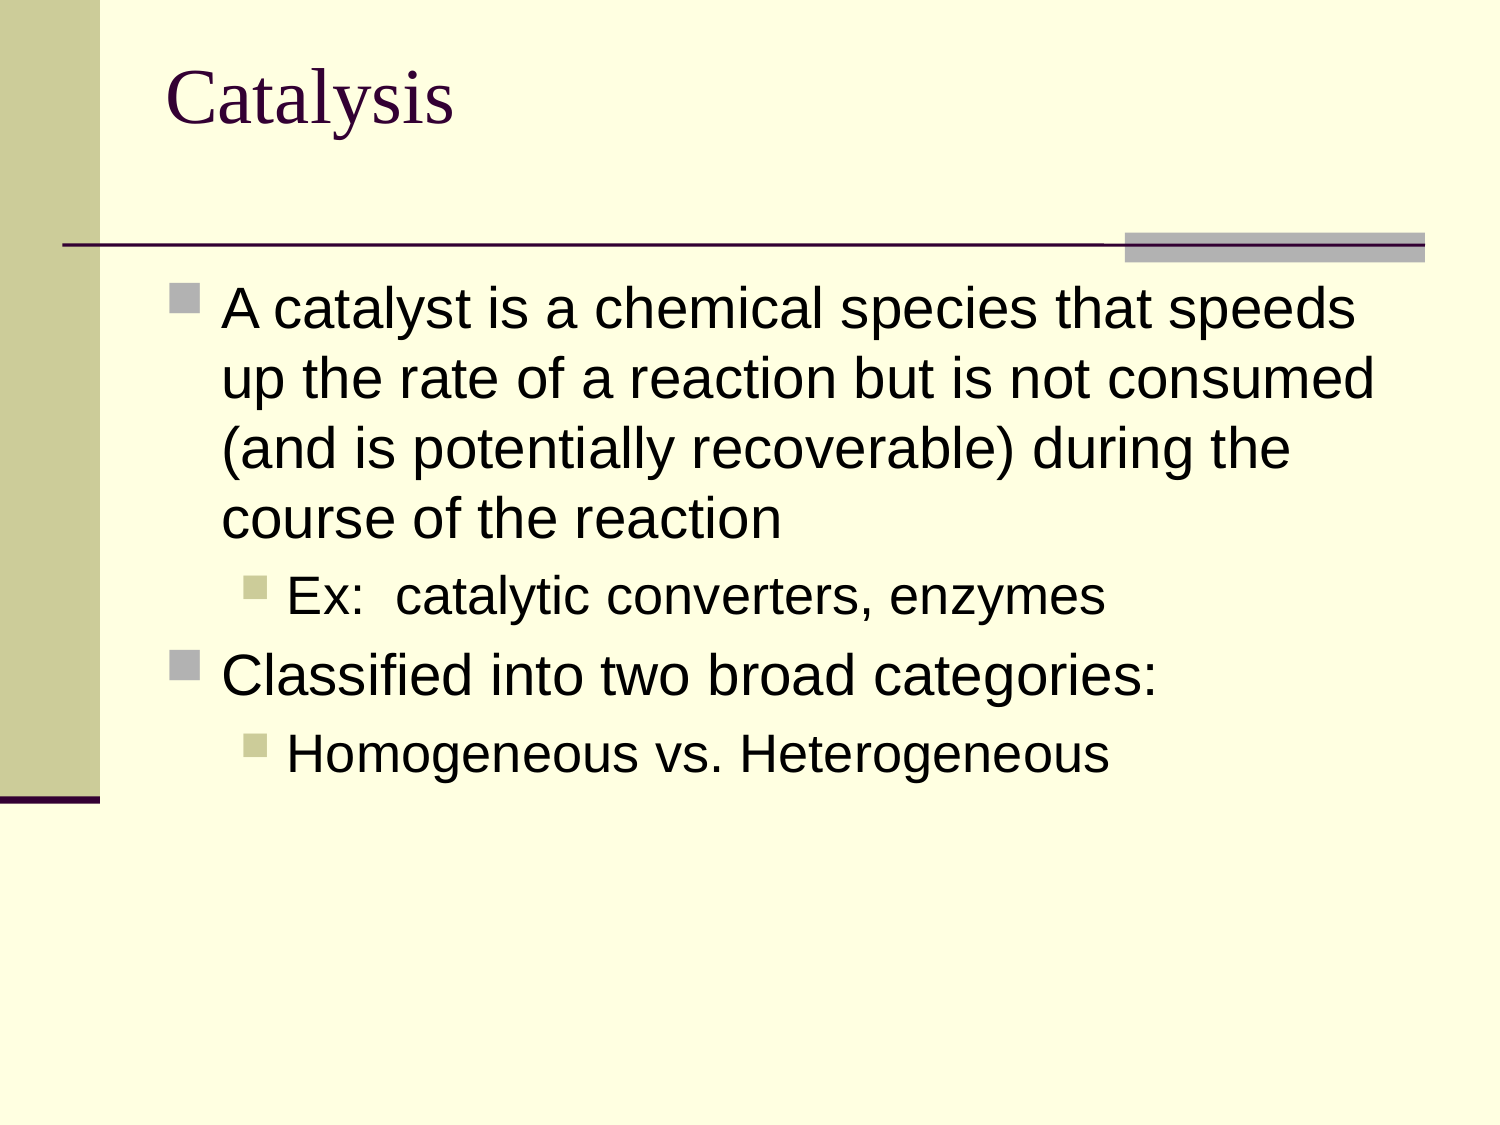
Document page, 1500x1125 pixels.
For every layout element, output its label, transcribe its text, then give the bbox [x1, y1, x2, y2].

list A catalyst is a chemical species that speeds up the rate of a reaction but is not consumed (and is potentially recoverable) during the course of the reaction Ex: catalytic converters, enzymes Classified into two broad categories: Homogeneous vs. Heterogeneous [149, 262, 1426, 1006]
title Catalysis [149, 45, 1426, 234]
